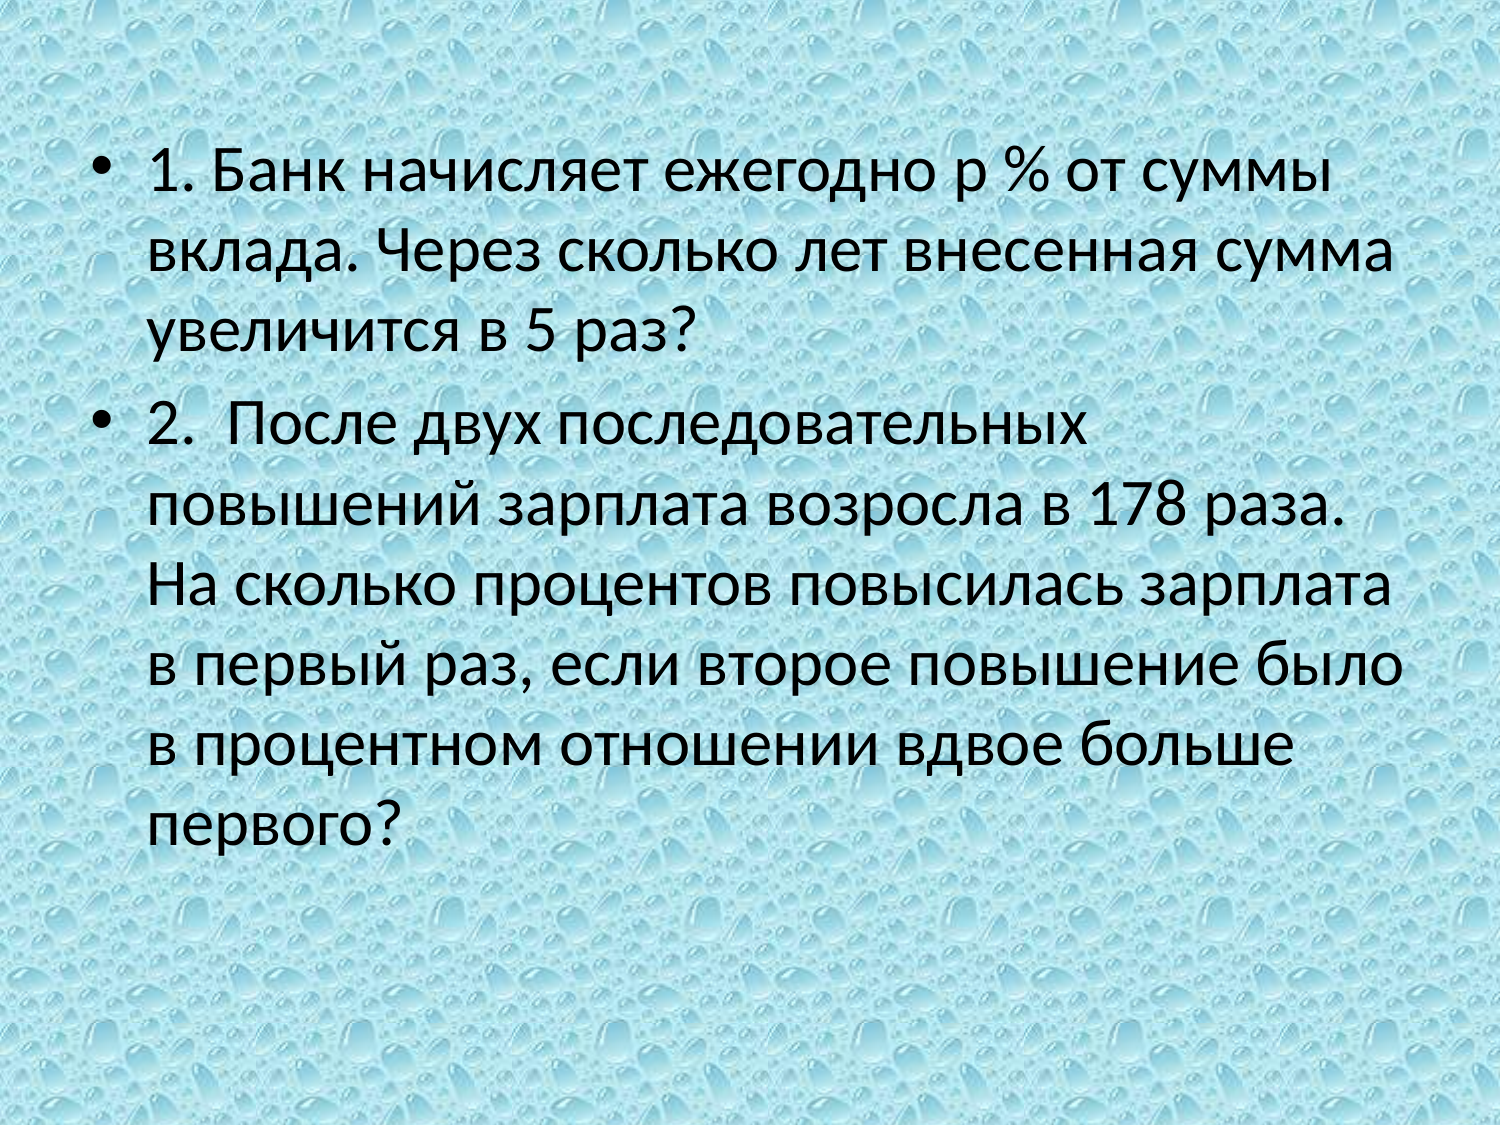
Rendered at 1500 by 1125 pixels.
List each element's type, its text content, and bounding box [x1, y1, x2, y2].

picture [0, 0, 1500, 1125]
list 1. Банк начисляет ежегодно р % от суммы вклада. Через сколько лет внесенная сумма увеличится в 5 раз? 2. После двух последовательных повышений зарплата возросла в 178 раза. На сколько процентов повысилась зарплата в первый раз, если второе повышение было в процентном отношении вдвое больше первого? [75, 117, 1425, 1005]
